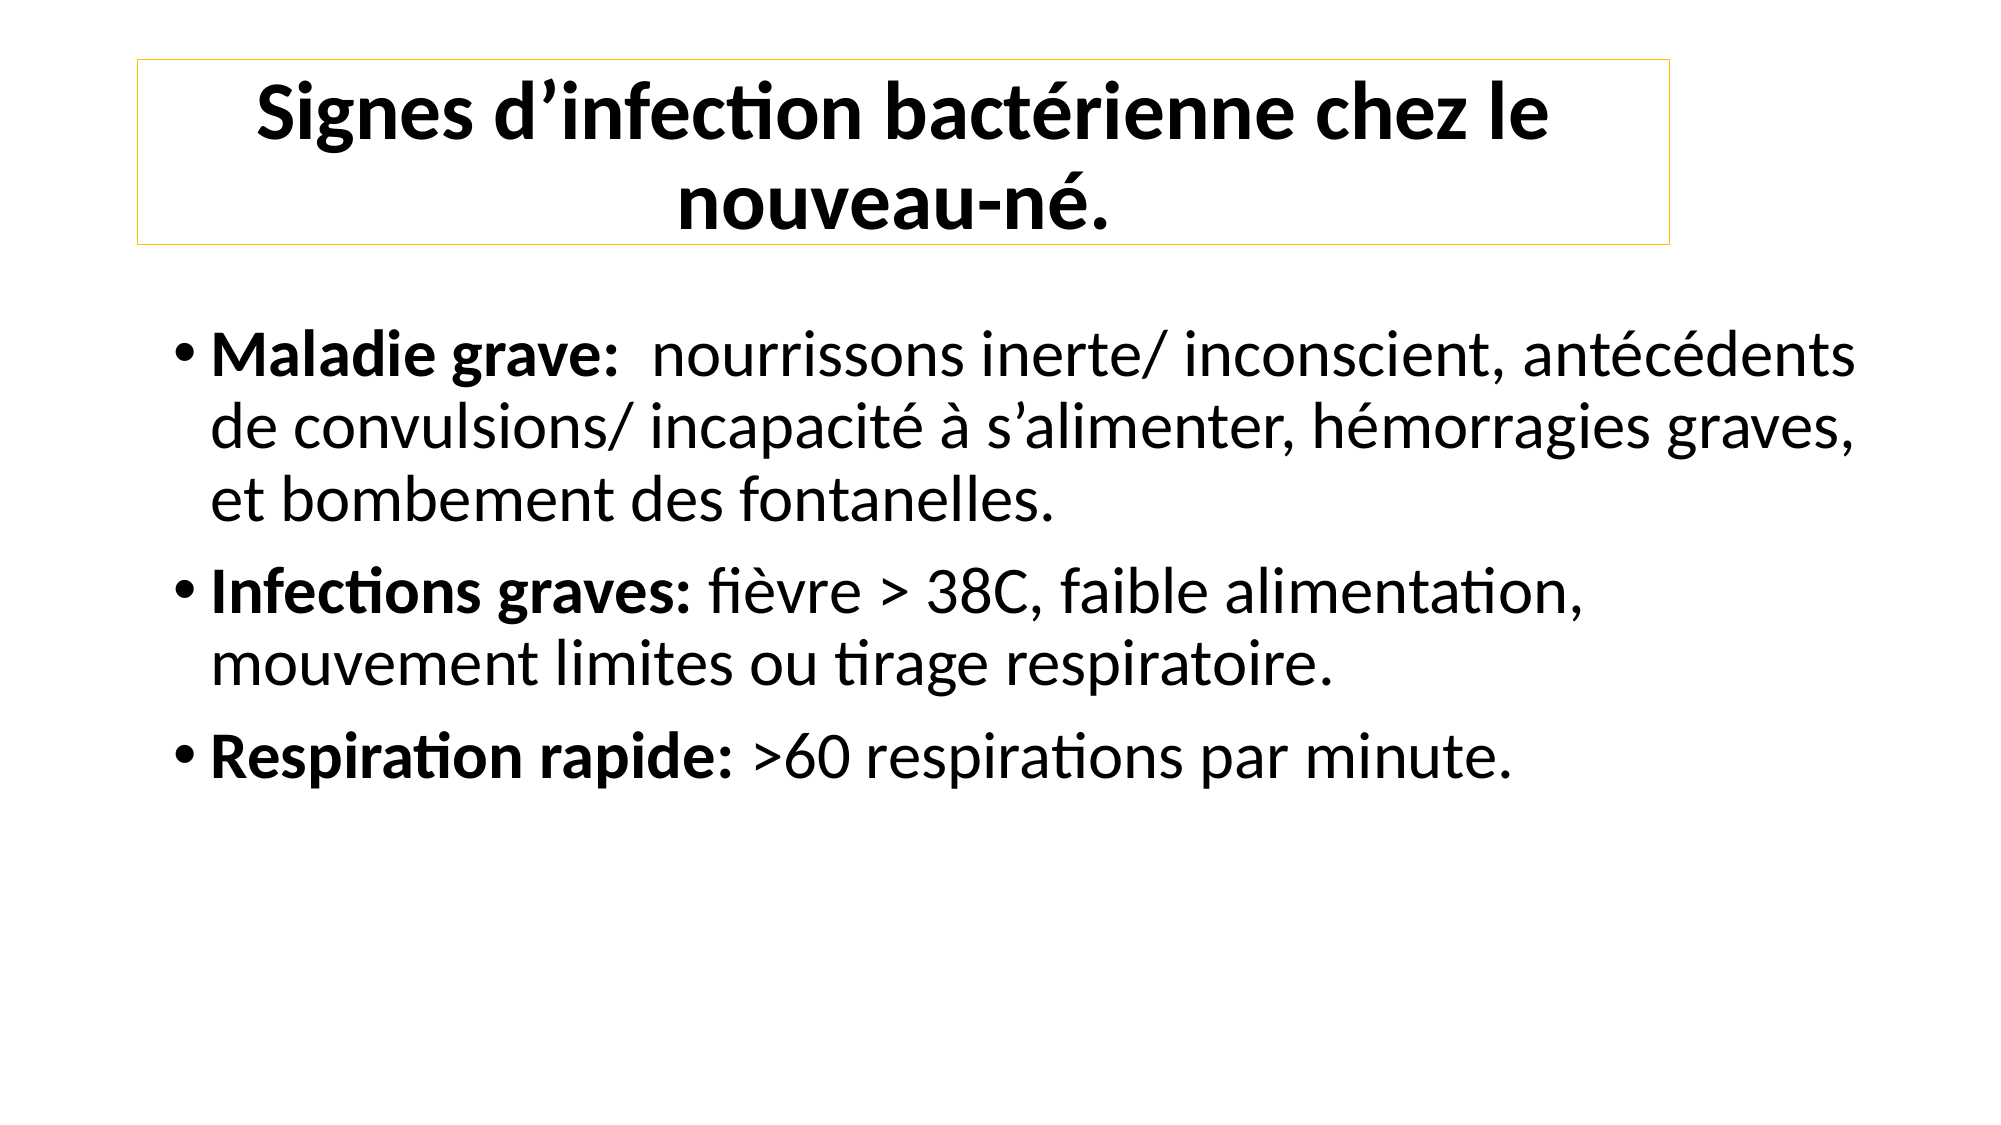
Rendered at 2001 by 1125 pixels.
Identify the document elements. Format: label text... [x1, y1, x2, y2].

title Signes d’infection bactérienne chez le nouveau-né. [137, 59, 1670, 245]
list Maladie grave: nourrissons inerte/ inconscient, antécédents de convulsions/ incapacité à s’alimenter, hémorragies graves, et bombement des fontanelles. Infections graves: fièvre > 38C, faible alimentation, mouvement limites ou tirage respiratoire. Respiration rapide: >60 respirations par minute. [158, 311, 1884, 906]
